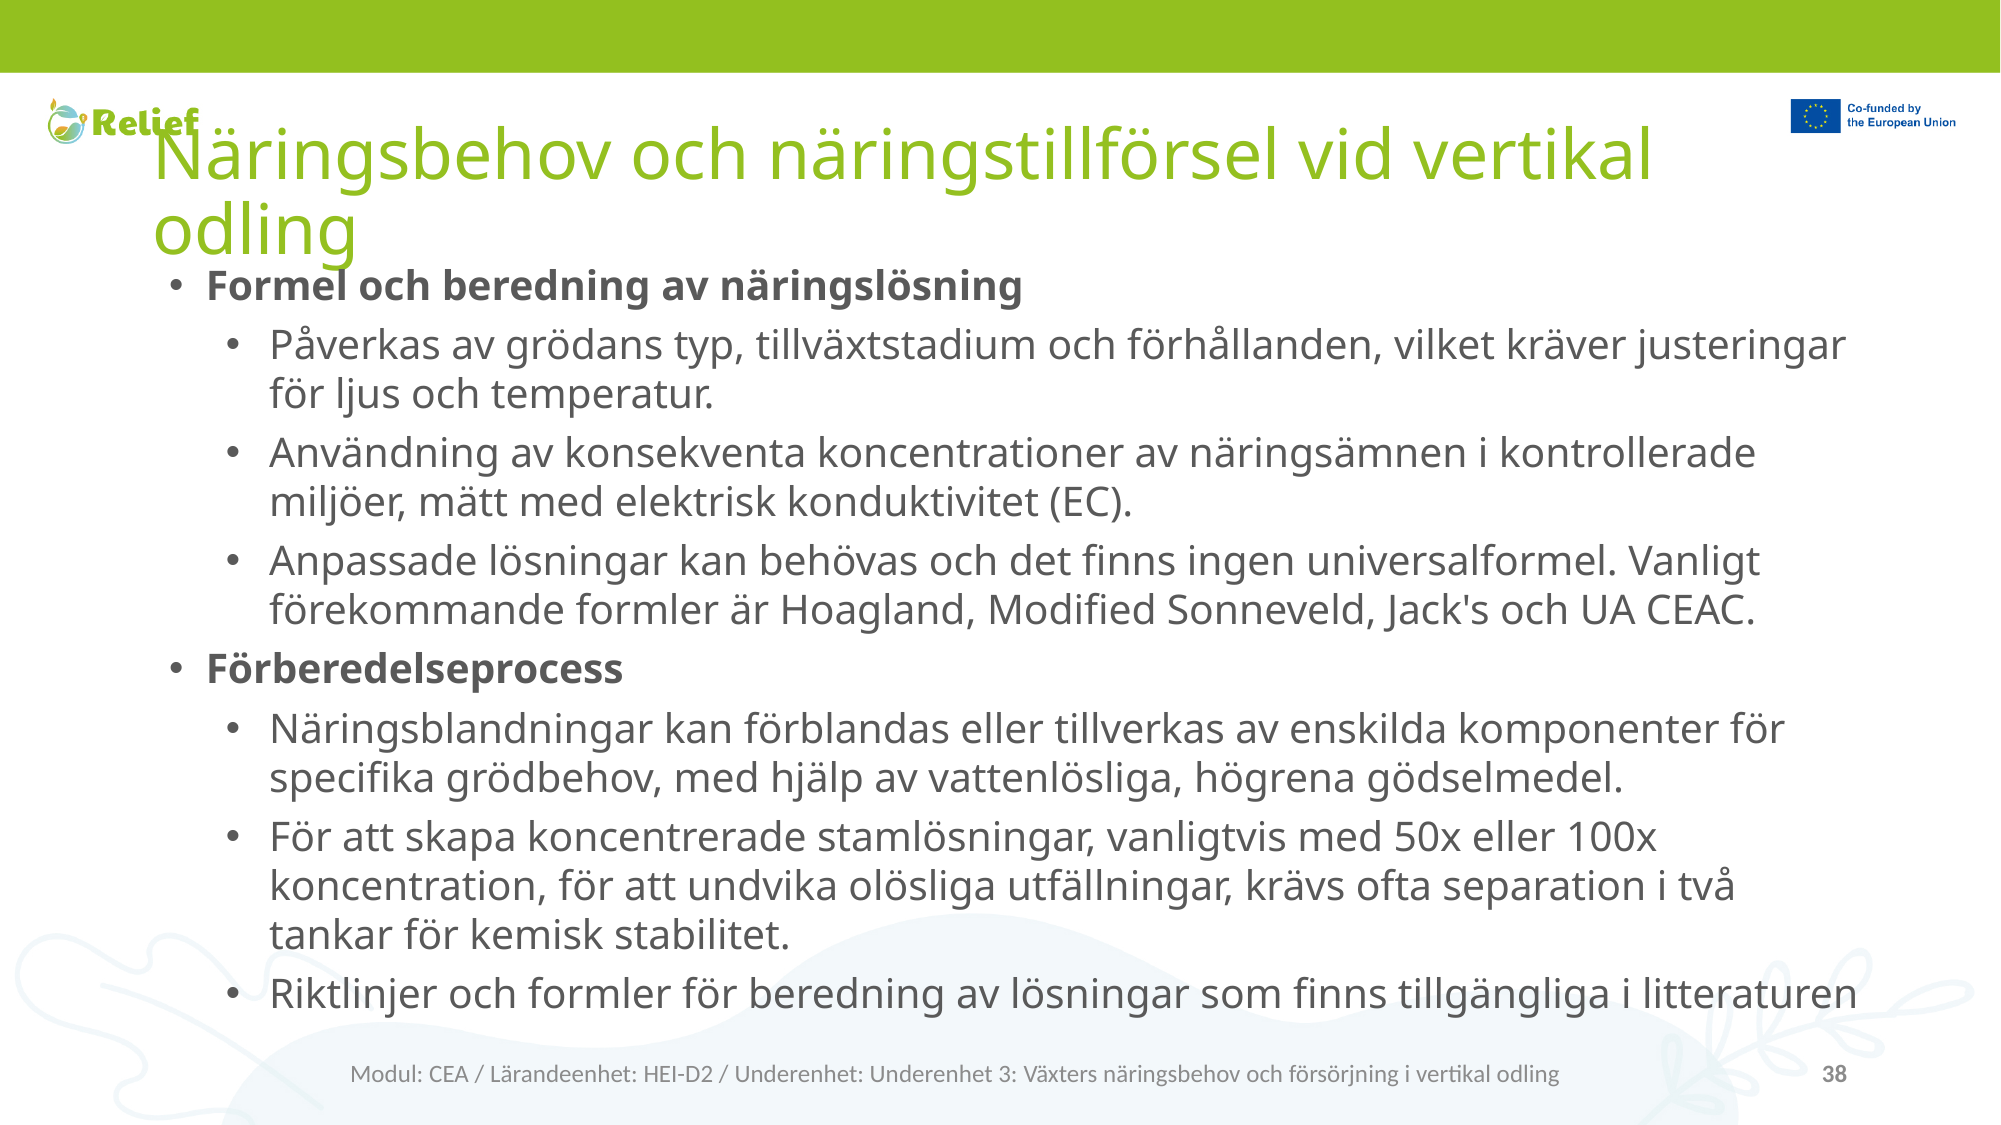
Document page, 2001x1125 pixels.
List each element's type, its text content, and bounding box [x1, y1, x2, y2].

title Näringsbehov och näringstillförsel vid vertikal odling [137, 111, 1863, 251]
picture [0, 0, 2001, 1125]
footer Modul: CEA / Lärandeenhet: HEI-D2 / Underenhet: Underenhet 3: Växters näringsbehov och försörjning i vertikal odling [137, 1023, 1775, 1122]
slide_number 38 [1787, 1042, 1863, 1103]
list Formel och beredning av näringslösning Påverkas av grödans typ, tillväxtstadium och förhållanden, vilket kräver justeringar för ljus och temperatur. Användning av konsekventa koncentrationer av näringsämnen i kontrollerade miljöer, mätt med elektrisk konduktivitet (EC). Anpassade lösningar kan behövas och det finns ingen universalformel. Vanligt förekommande formler är Hoagland, Modified Sonneveld, Jack's och UA CEAC. Förberedelseprocess Näringsblandningar kan förblandas eller tillverkas av enskilda komponenter för specifika grödbehov, med hjälp av vattenlösliga, högrena gödselmedel. För att skapa koncentrerade stamlösningar, vanligtvis med 50x eller 100x koncentration, för att undvika olösliga utfällningar, krävs ofta separation i två tankar för kemisk stabilitet. Riktlinjer och formler för beredning av lösningar som finns tillgängliga i litteraturen [80, 251, 1886, 1076]
